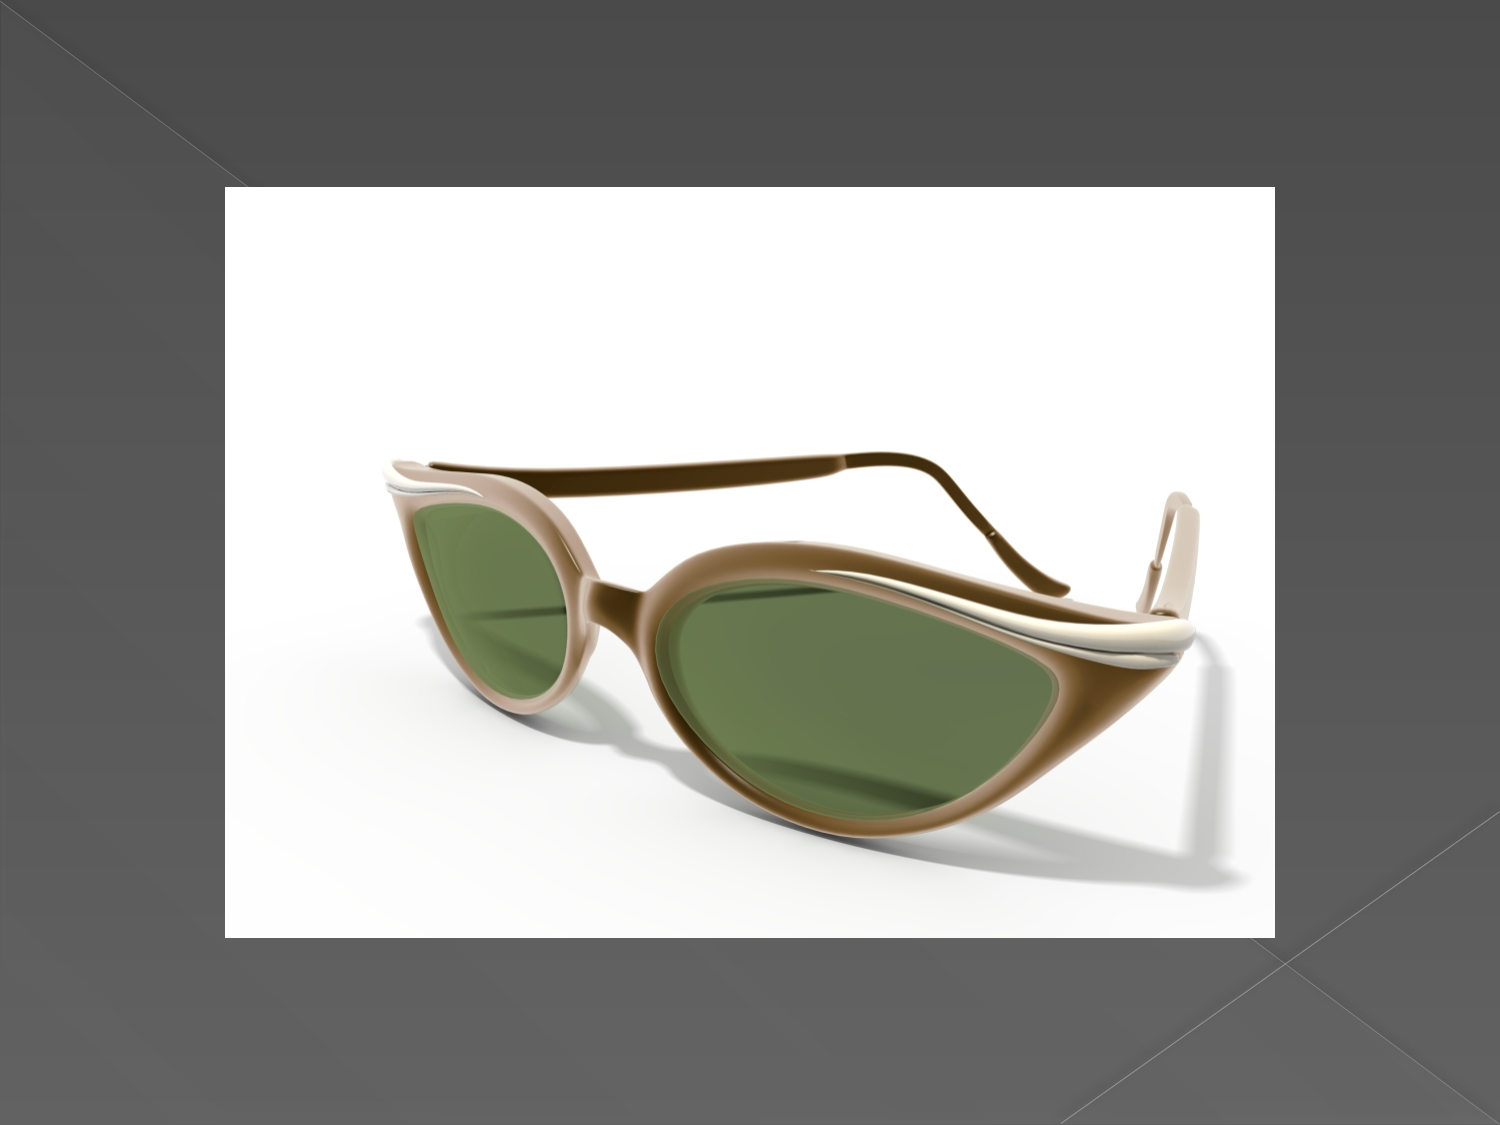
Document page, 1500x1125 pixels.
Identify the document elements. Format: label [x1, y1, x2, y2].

picture [224, 187, 1276, 938]
